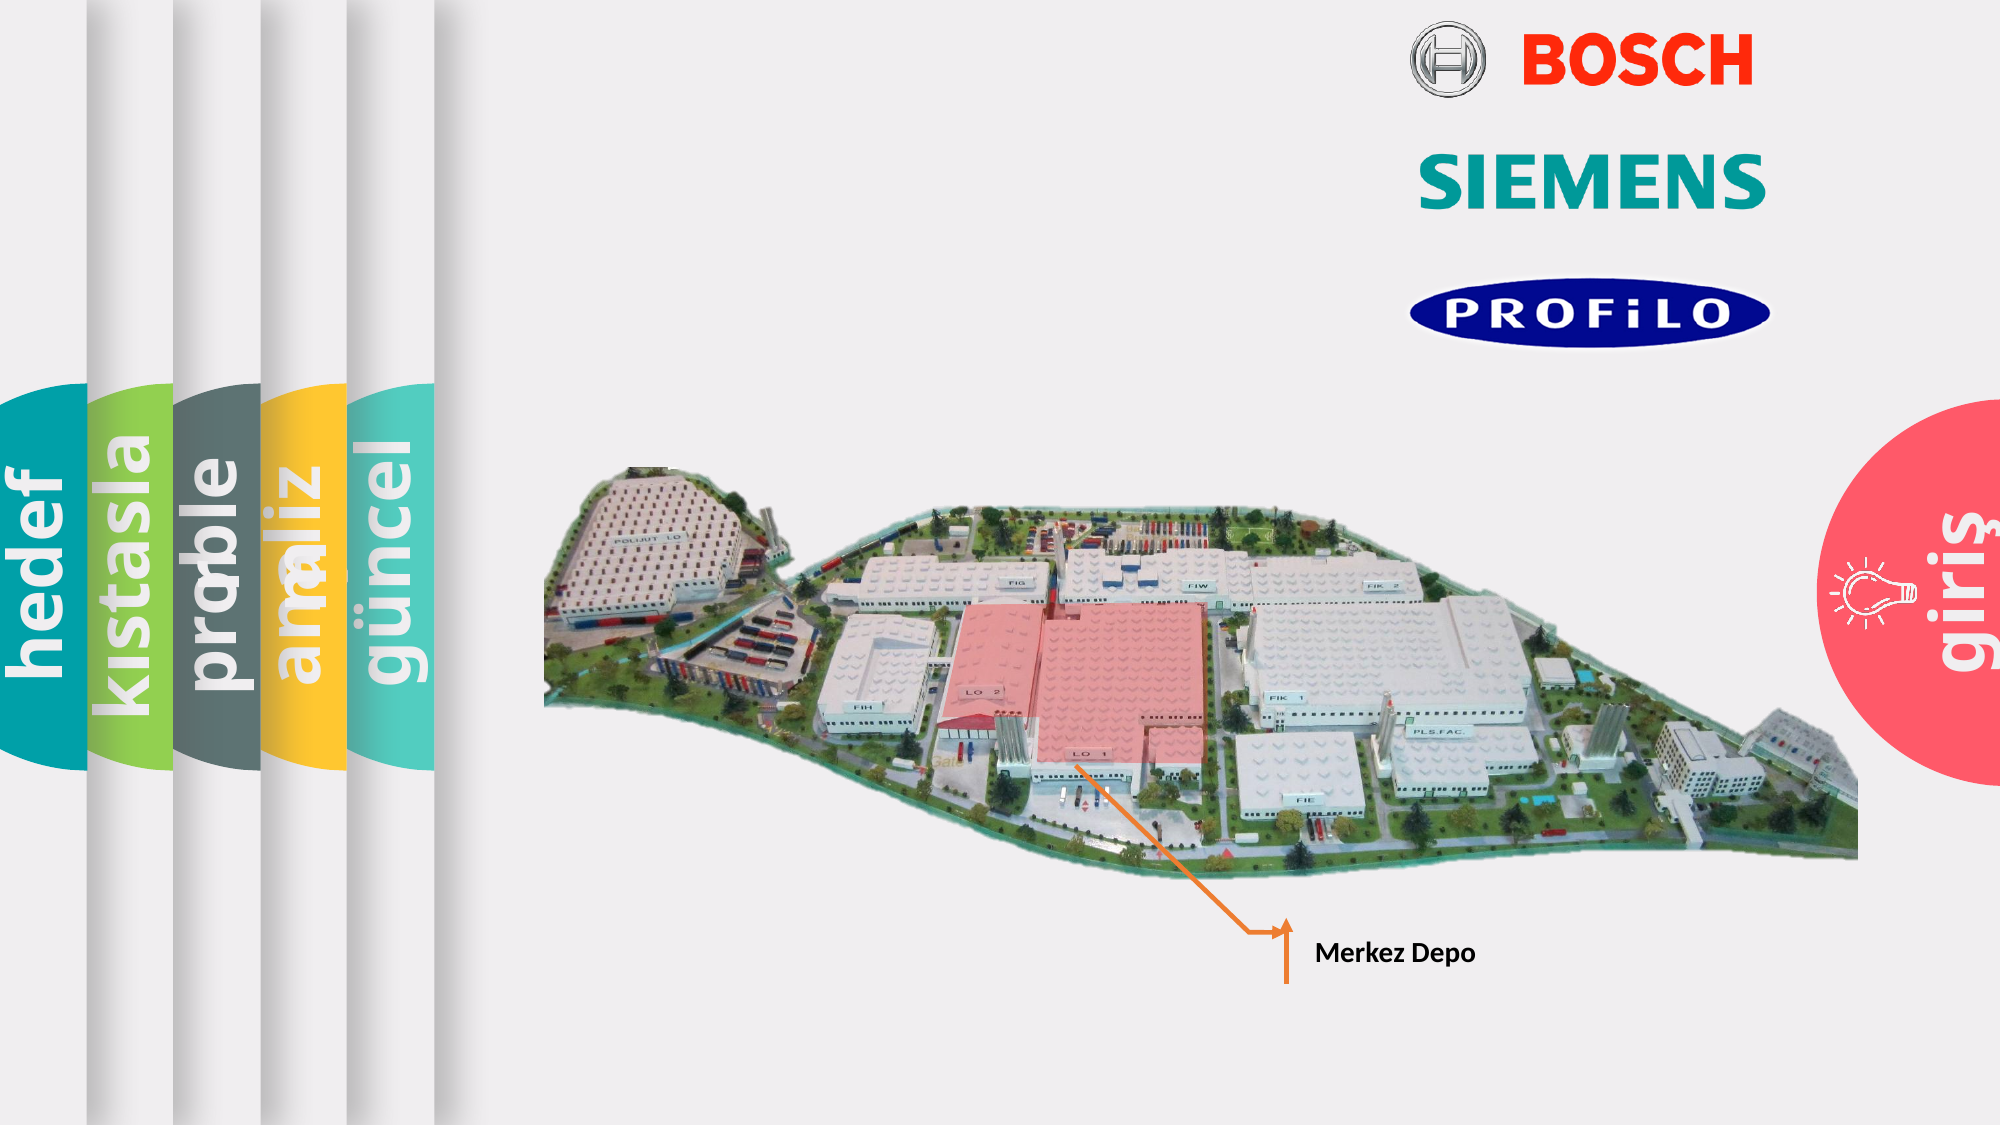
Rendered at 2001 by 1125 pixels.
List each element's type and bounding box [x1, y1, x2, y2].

picture [1829, 549, 1917, 637]
picture [1401, 251, 1778, 374]
text_box [0, 0, 88, 1125]
text_box [532, 467, 1884, 985]
text_box [347, 0, 435, 1125]
text_box [261, 0, 347, 1125]
picture [1408, 6, 1753, 100]
text_box [173, 0, 261, 1125]
text_box [88, 0, 173, 1125]
picture [1408, 137, 1778, 226]
text_box [1816, 399, 2000, 787]
